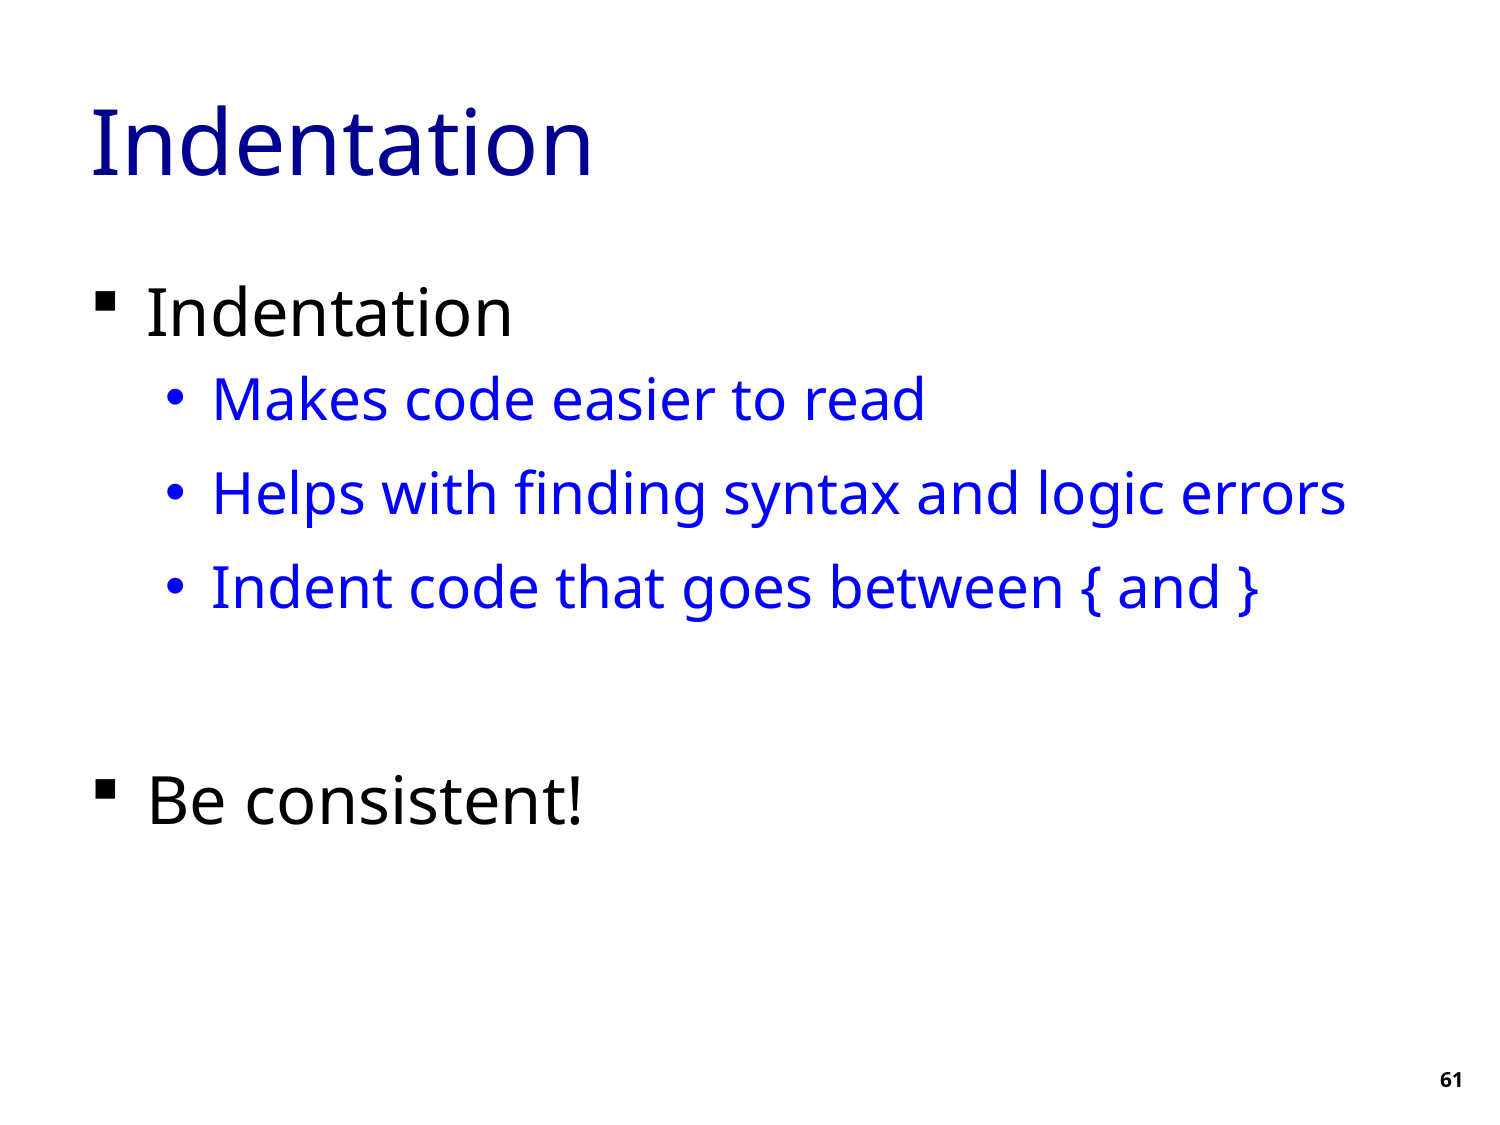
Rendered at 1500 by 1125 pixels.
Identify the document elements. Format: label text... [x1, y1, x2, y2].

list Indentation Makes code easier to read Helps with finding syntax and logic errors Indent code that goes between { and } Be consistent! [75, 262, 1425, 1005]
slide_number 61 [1418, 1051, 1479, 1112]
title Indentation [75, 45, 1425, 233]
